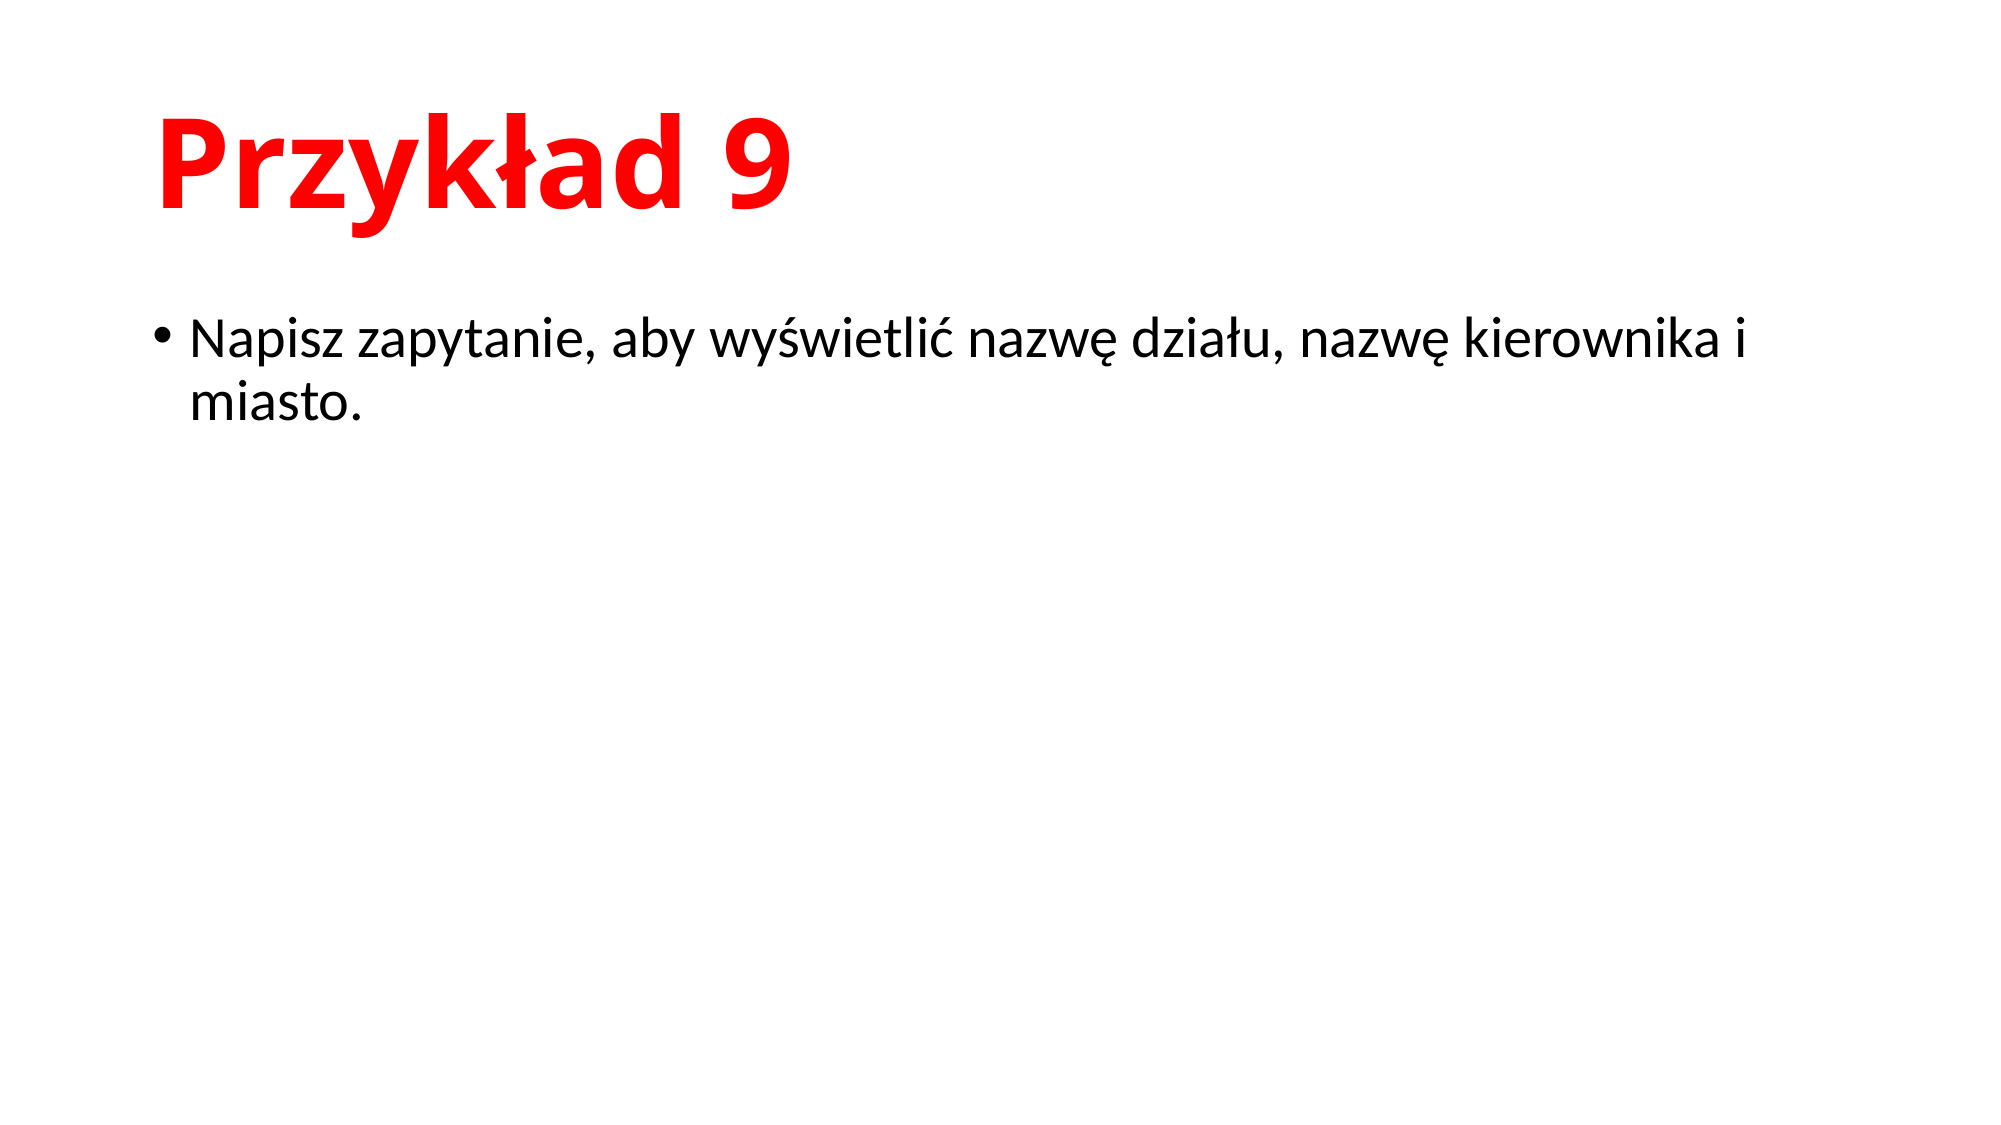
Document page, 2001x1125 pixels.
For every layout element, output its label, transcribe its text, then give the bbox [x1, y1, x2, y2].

list Napisz zapytanie, aby wyświetlić nazwę działu, nazwę kierownika i miasto. [137, 299, 1863, 1014]
title Przykład 9 [137, 59, 1863, 278]
